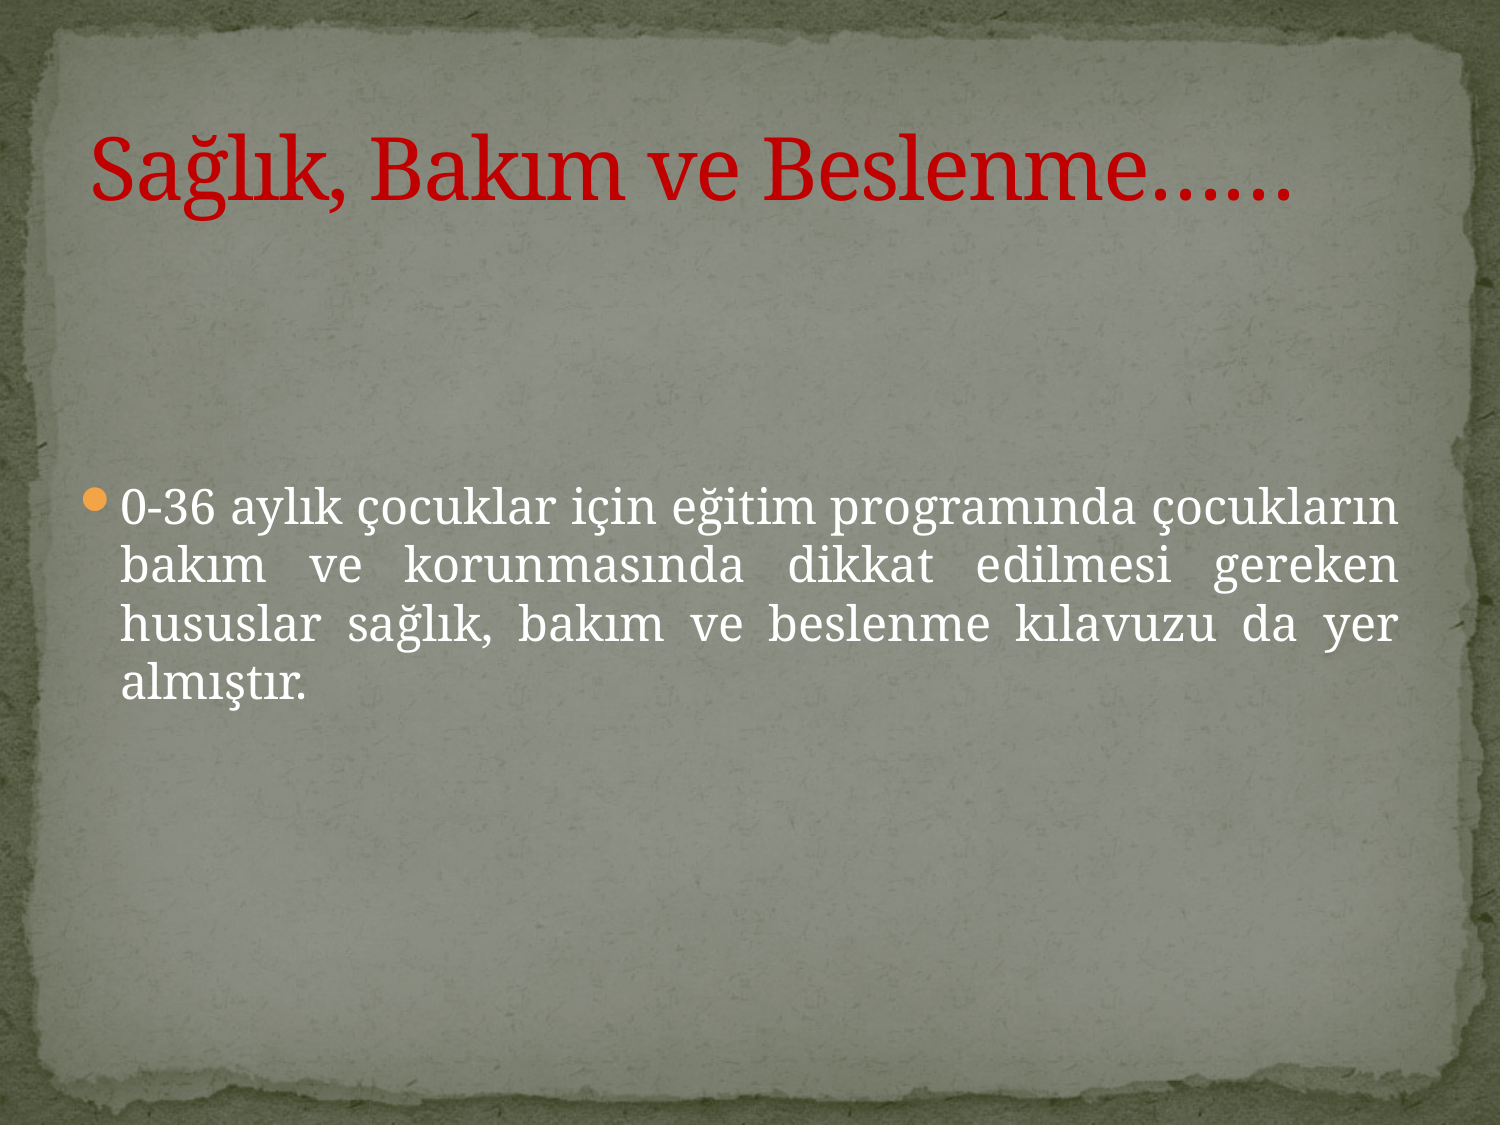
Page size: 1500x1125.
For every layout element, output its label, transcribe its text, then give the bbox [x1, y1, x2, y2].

title Sağlık, Bakım ve Beslenme…… [74, 24, 1425, 225]
list 0-36 aylık çocuklar için eğitim programında çocukların bakım ve korunmasında dikkat edilmesi gereken hususlar sağlık, bakım ve beslenme kılavuzu da yer almıştır. [64, 468, 1415, 718]
